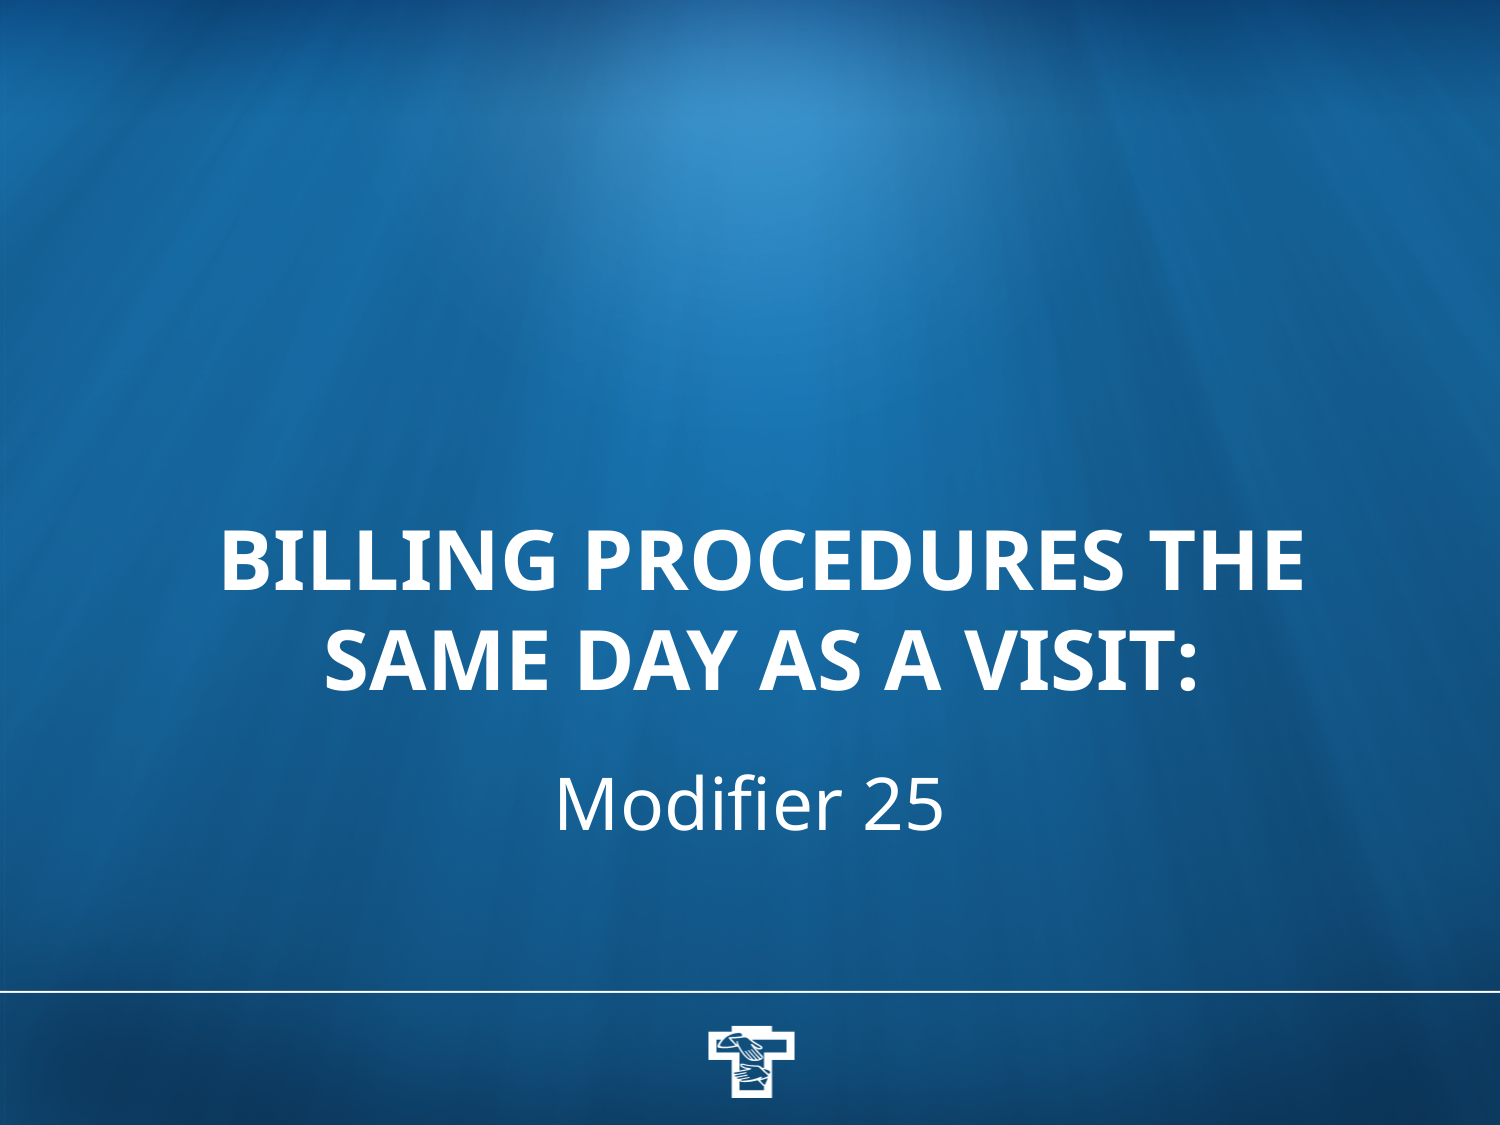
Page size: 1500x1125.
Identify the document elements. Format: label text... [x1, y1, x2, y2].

list Modifier 25 [225, 662, 1275, 951]
title Billing procedures the same day as a visit: [125, 500, 1400, 650]
picture [0, 0, 1500, 1125]
